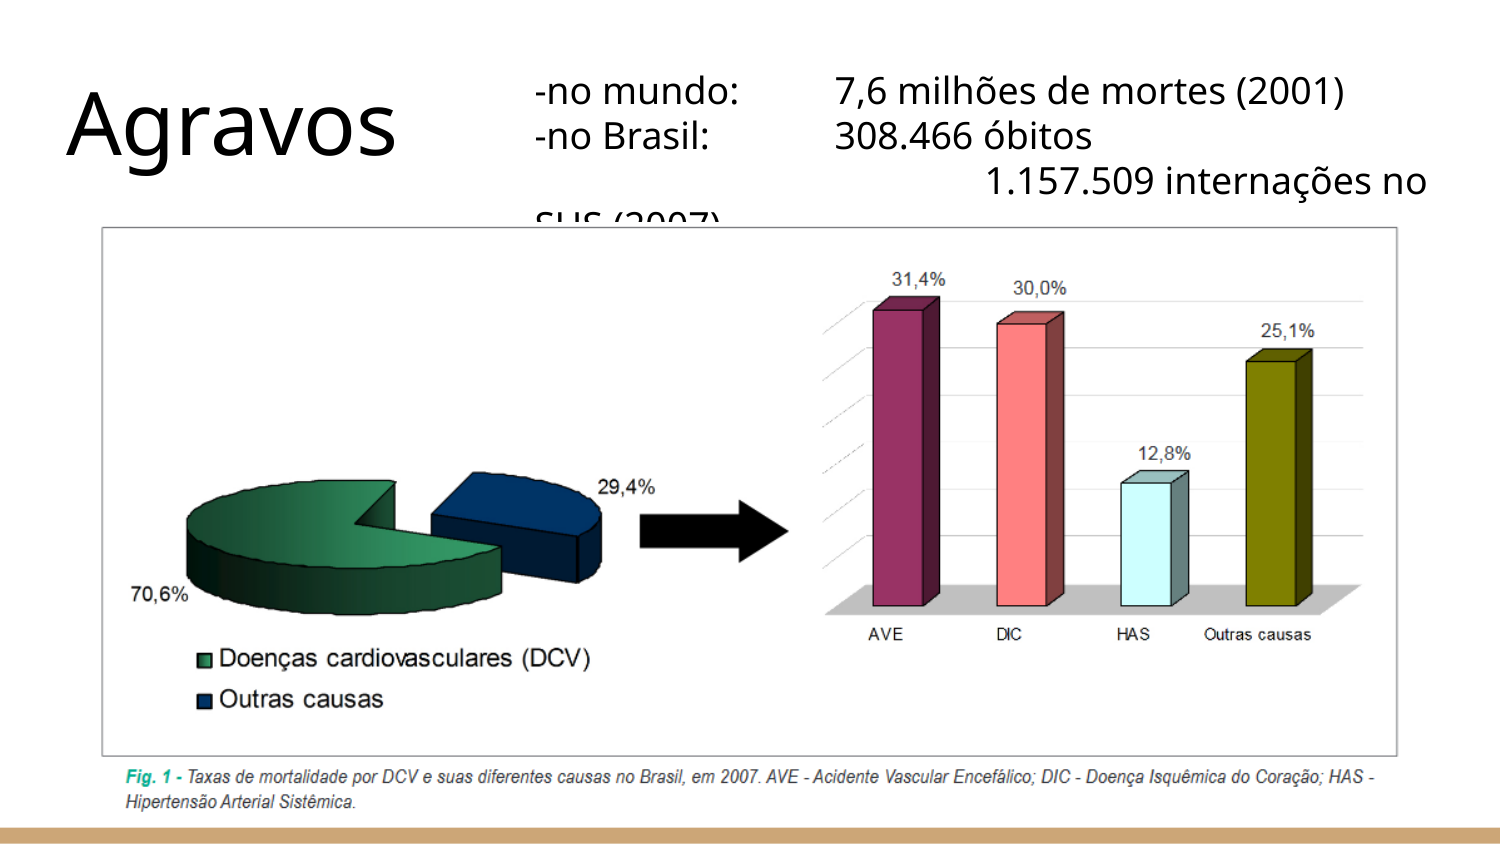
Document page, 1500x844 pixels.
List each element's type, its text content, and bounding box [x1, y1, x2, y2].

text_box -no mundo: 7,6 milhões de mortes (2001) -no Brasil: 308.466 óbitos 1.157.509 internações no SUS (2007) [519, 51, 1449, 223]
picture [94, 222, 1406, 823]
title Agravos [51, 51, 519, 189]
